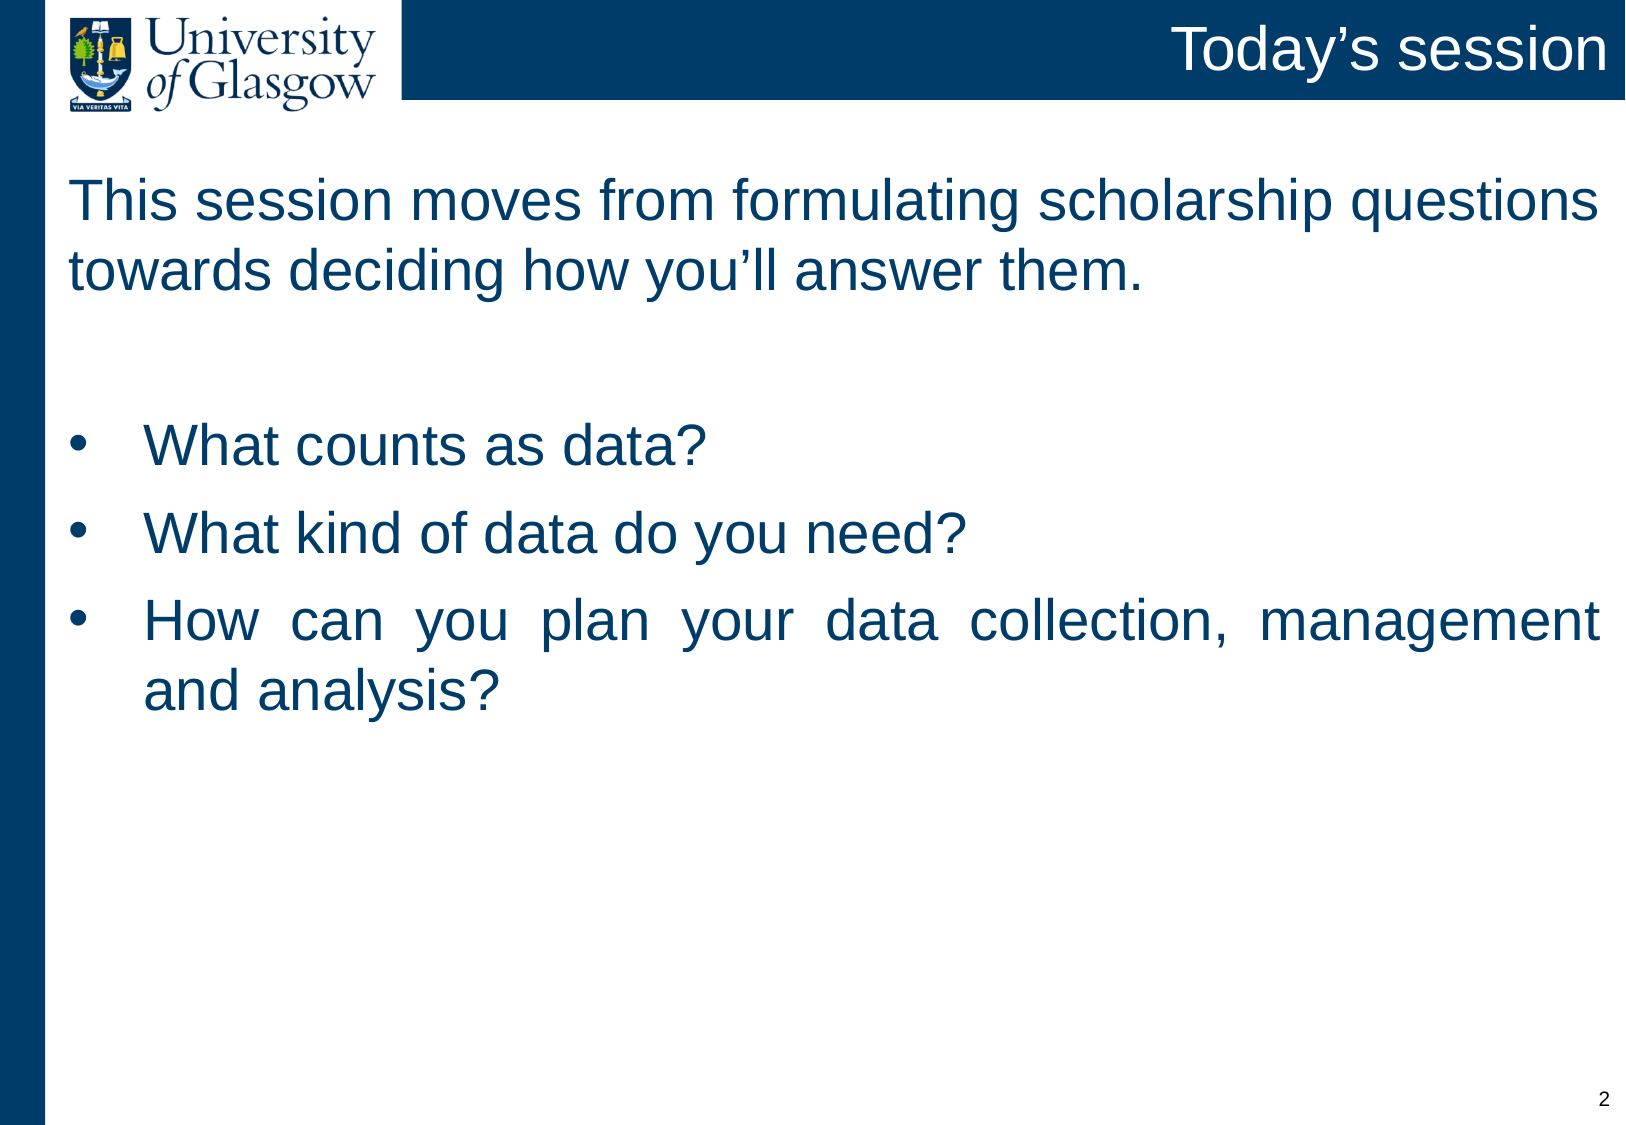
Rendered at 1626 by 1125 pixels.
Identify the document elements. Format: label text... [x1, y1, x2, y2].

title Today’s session [401, 0, 1625, 101]
list This session moves from formulating scholarship questions towards deciding how you’ll answer them. What counts as data? What kind of data do you need? How can you plan your data collection, management and analysis? [68, 162, 1603, 1058]
slide_number 1 [1494, 1077, 1625, 1125]
picture [68, 16, 377, 112]
